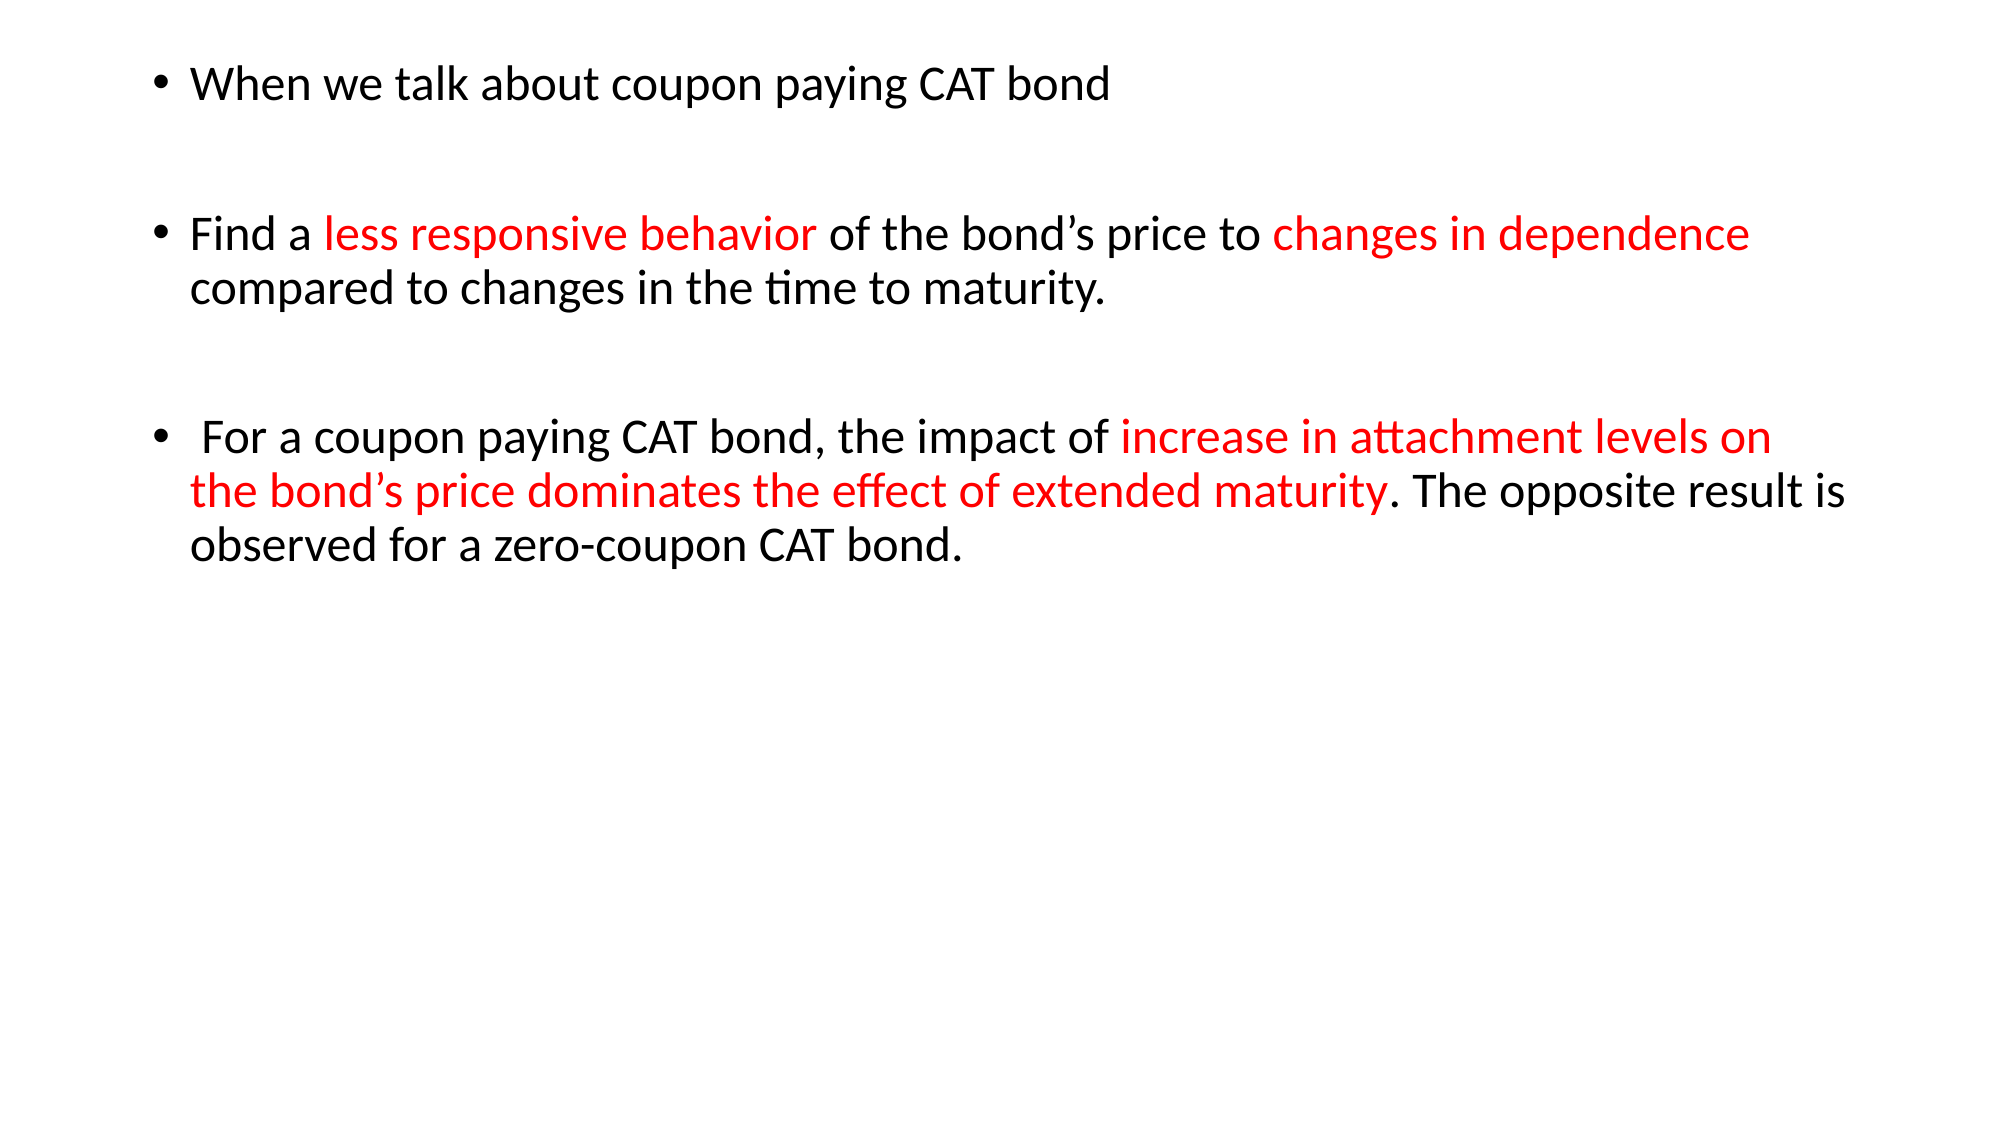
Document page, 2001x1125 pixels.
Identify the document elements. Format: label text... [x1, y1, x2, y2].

list When we talk about coupon paying CAT bond Find a less responsive behavior of the bond’s price to changes in dependence compared to changes in the time to maturity. For a coupon paying CAT bond, the impact of increase in attachment levels on the bond’s price dominates the effect of extended maturity. The opposite result is observed for a zero-coupon CAT bond. [137, 50, 1863, 1014]
